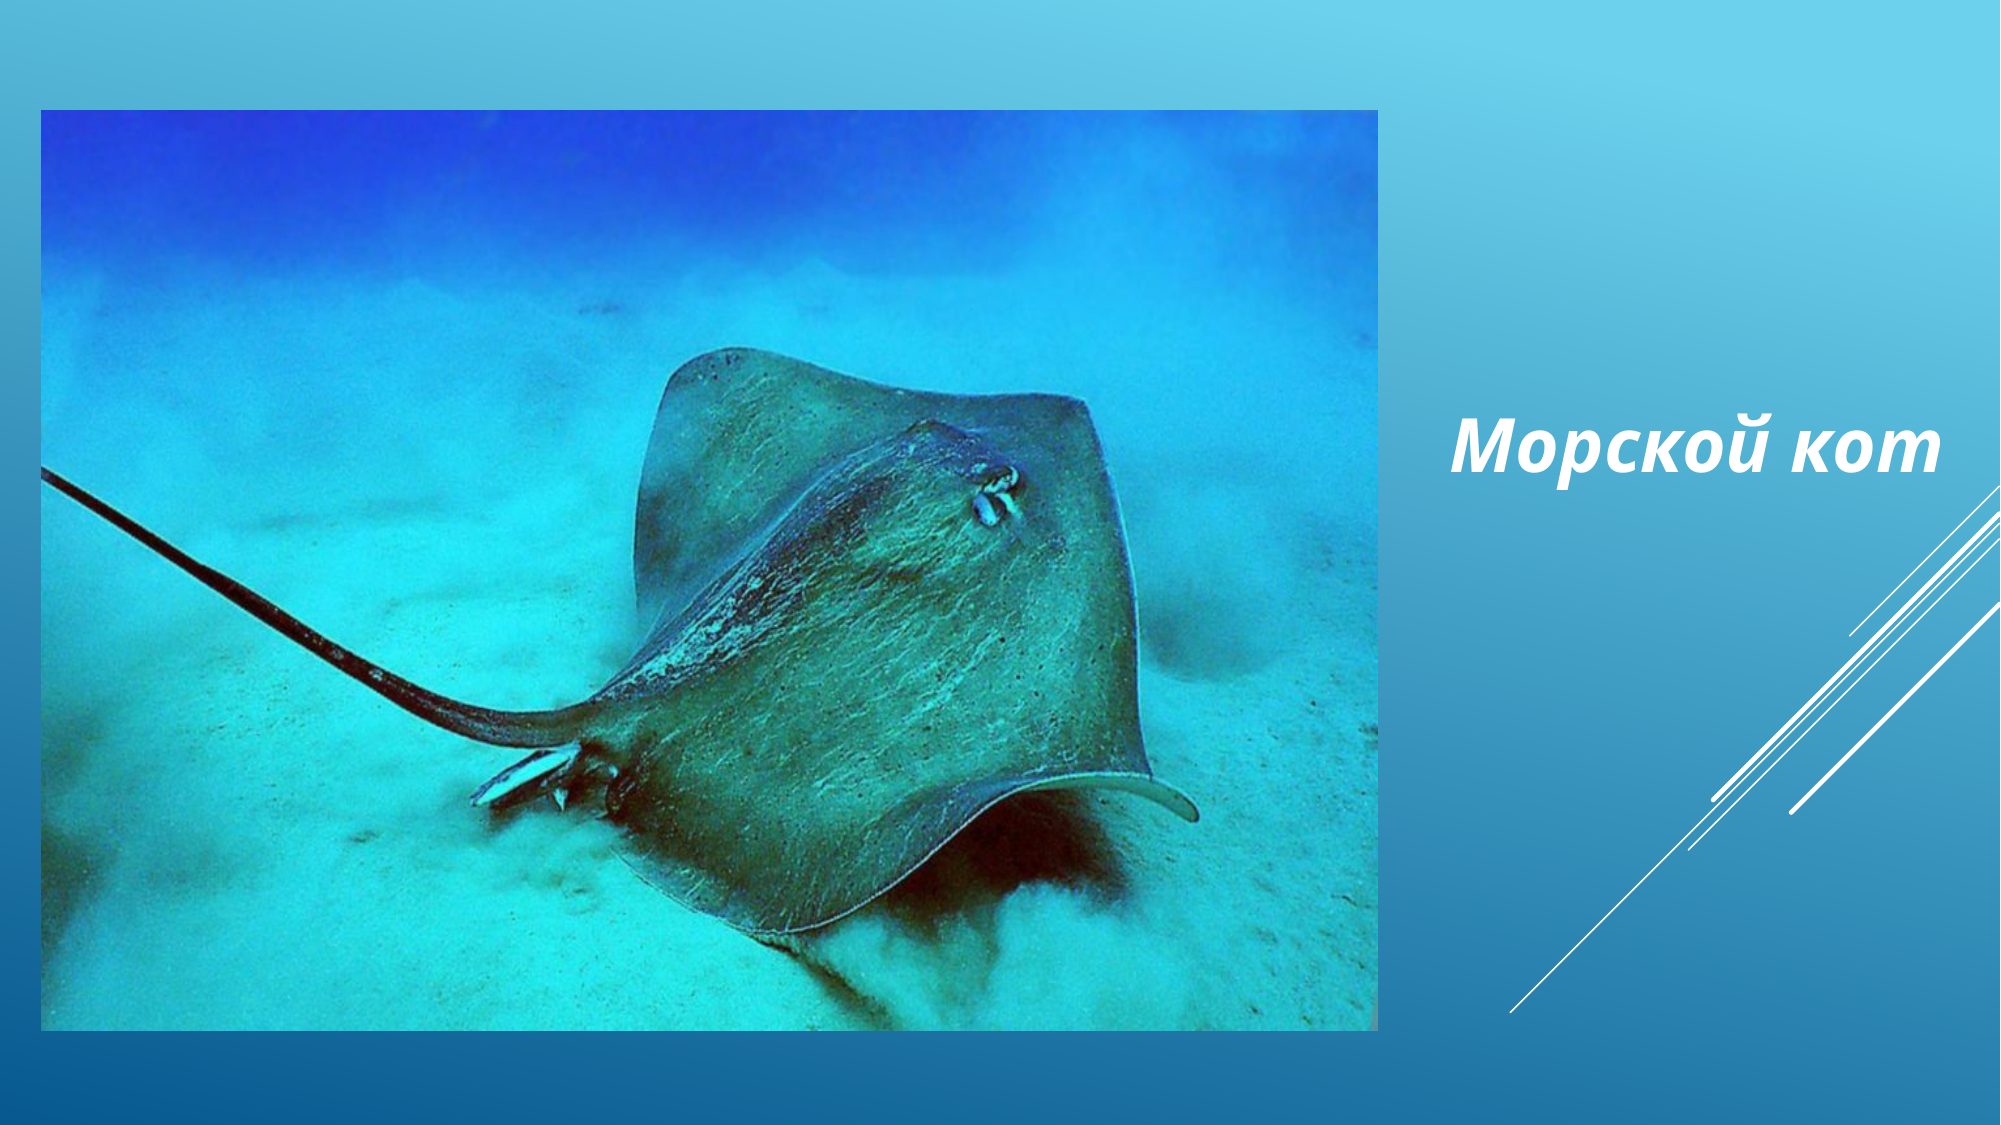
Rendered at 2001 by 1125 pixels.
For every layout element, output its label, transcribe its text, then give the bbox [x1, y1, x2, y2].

picture [41, 109, 1378, 1031]
text_box Морской кот [1434, 390, 1960, 496]
